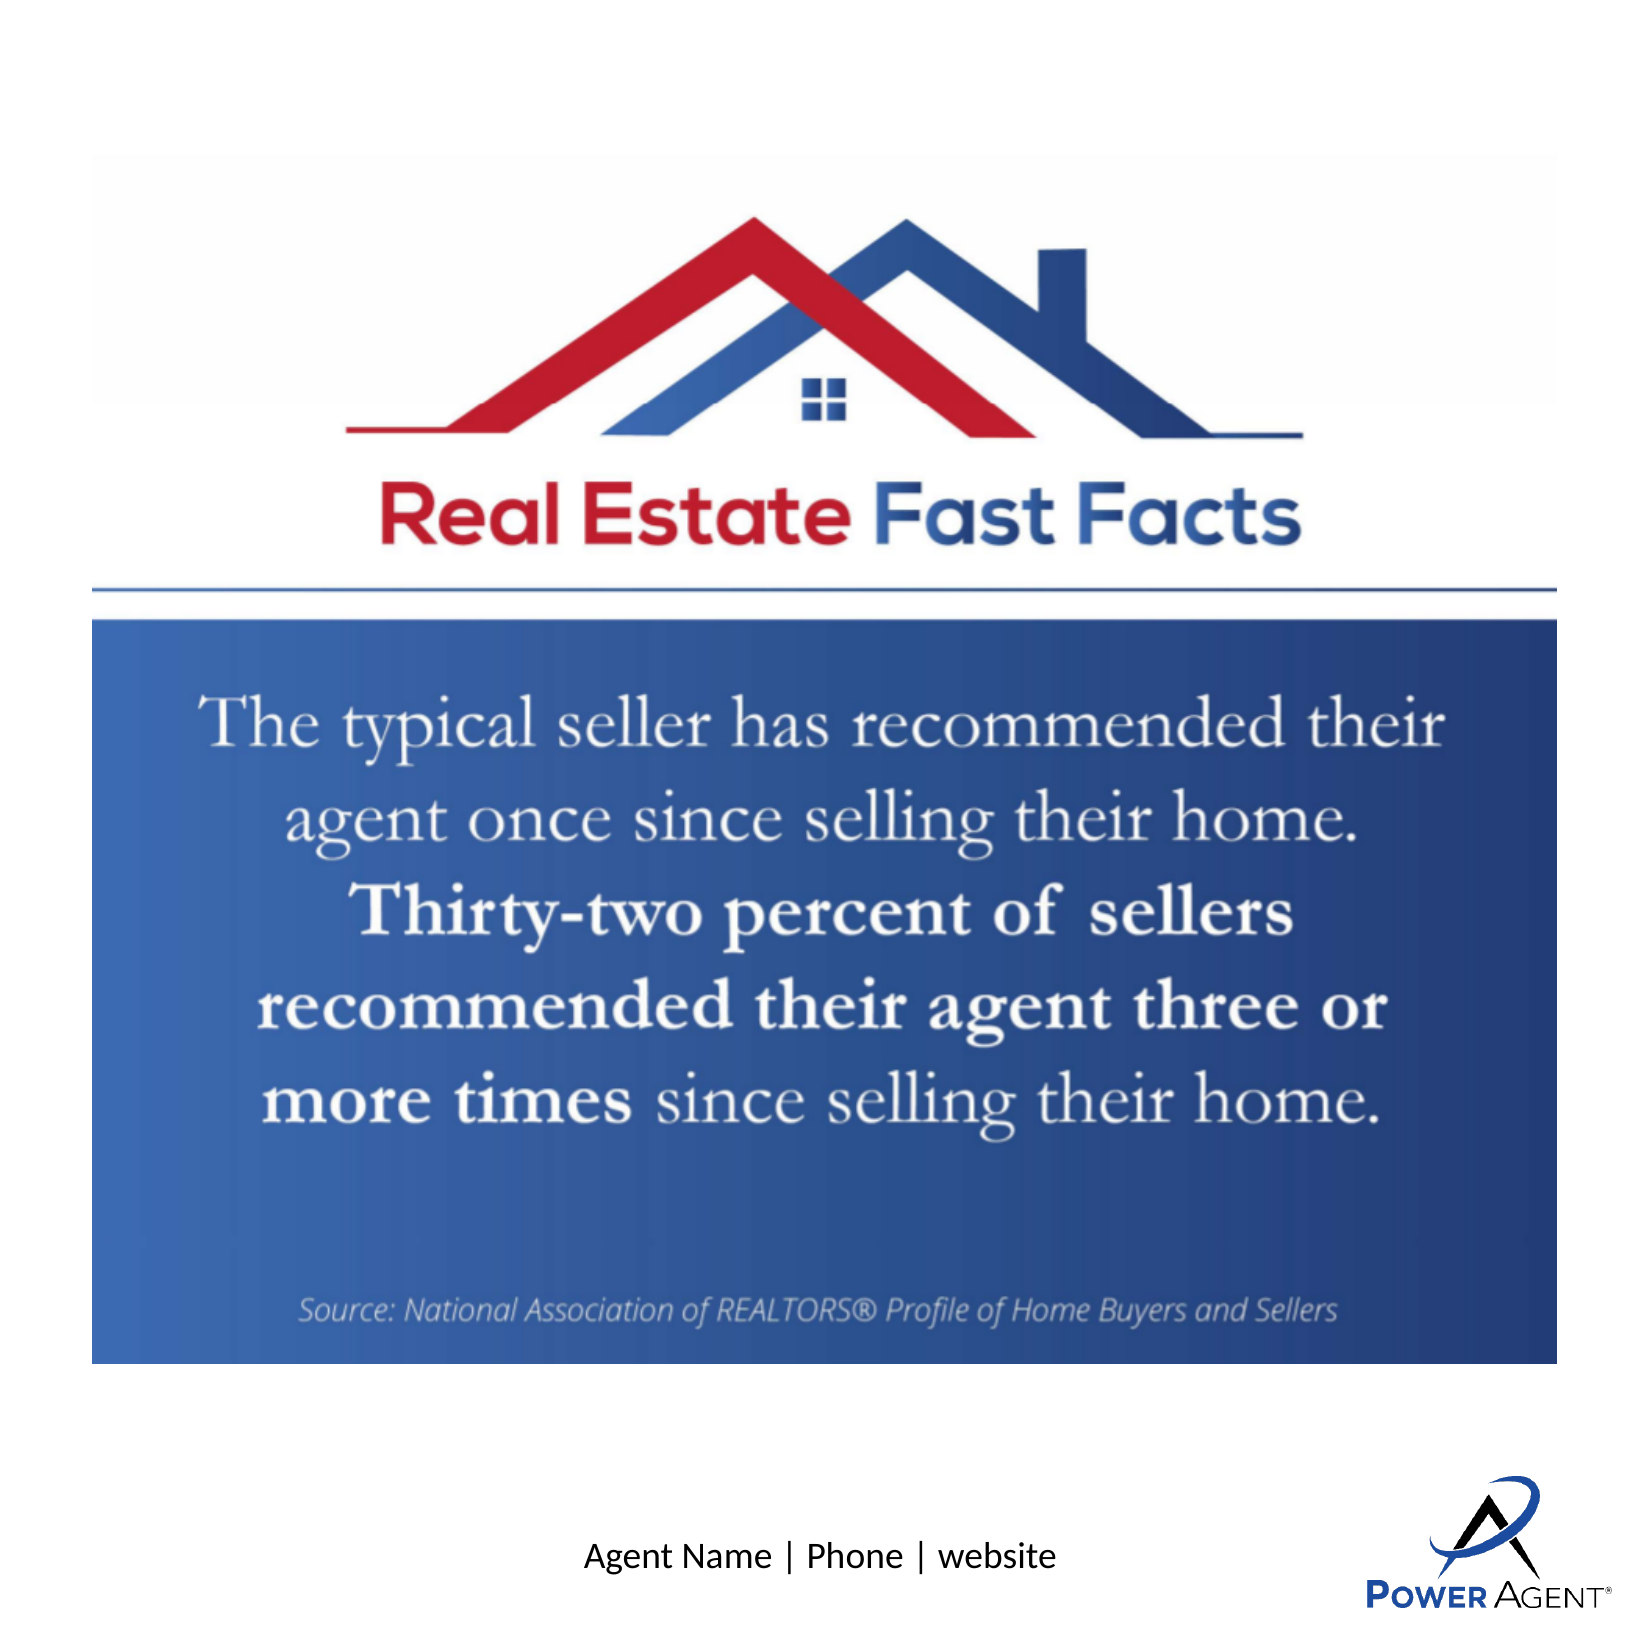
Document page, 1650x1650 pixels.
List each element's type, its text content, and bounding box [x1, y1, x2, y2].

picture [92, 155, 1557, 1364]
picture [1353, 1470, 1617, 1624]
text_box Agent Name | Phone | website [311, 1523, 1339, 1583]
